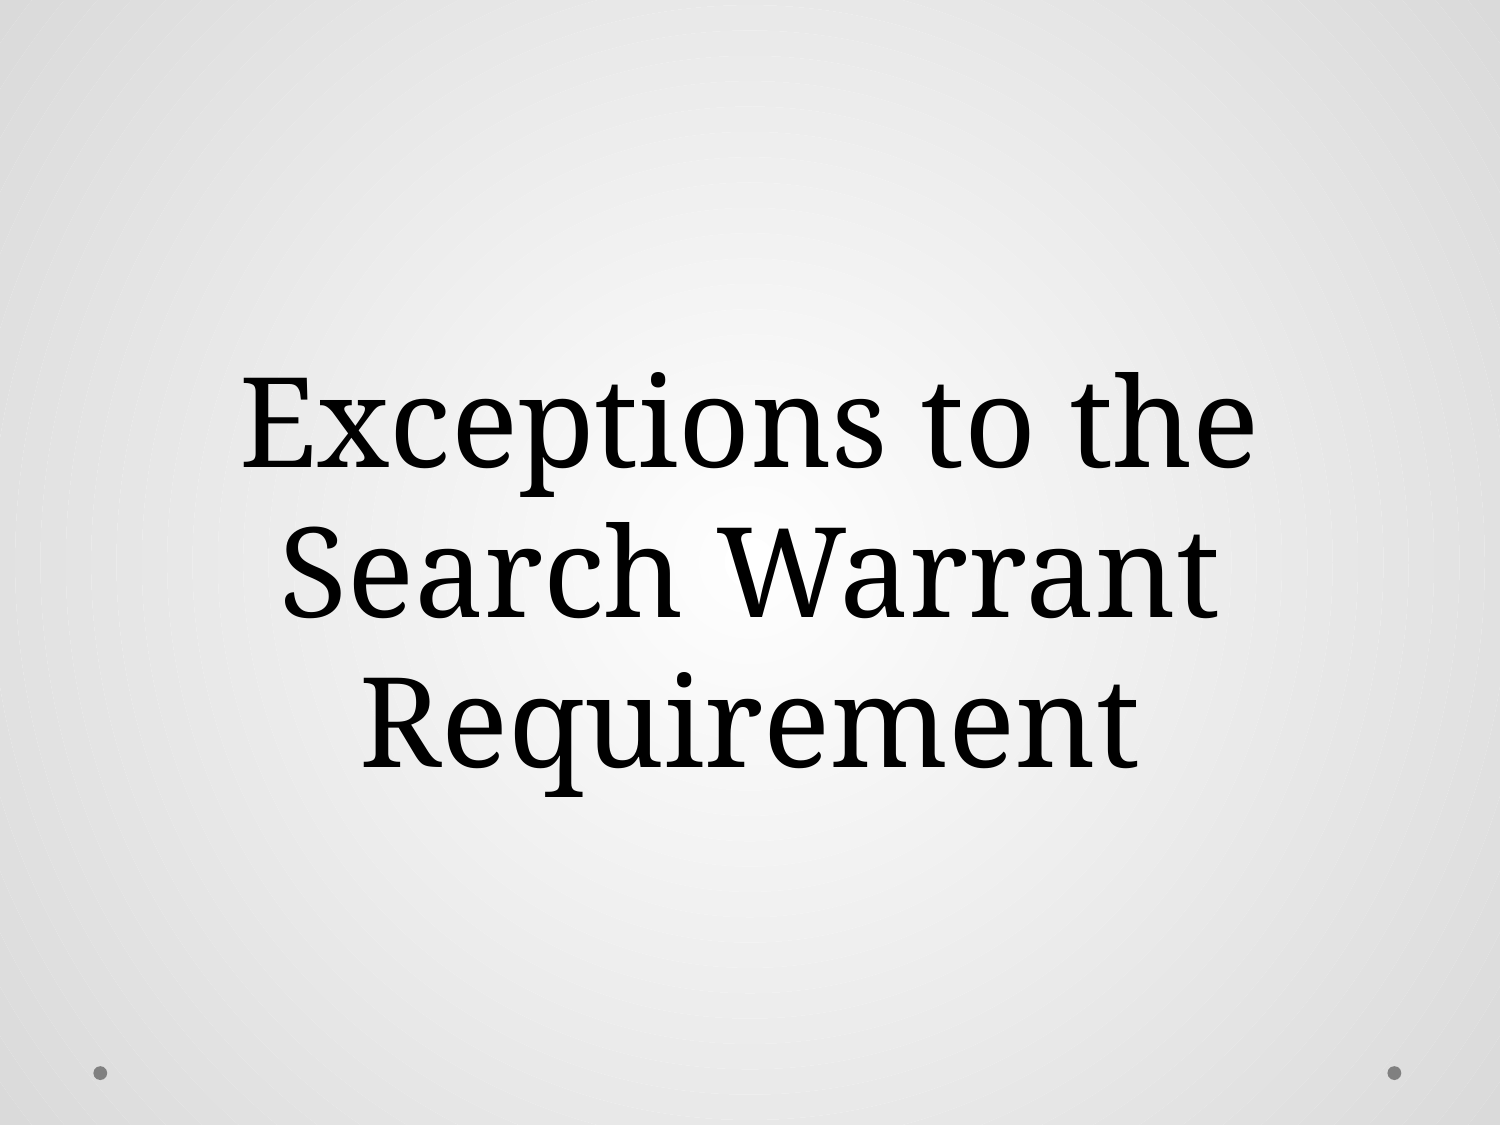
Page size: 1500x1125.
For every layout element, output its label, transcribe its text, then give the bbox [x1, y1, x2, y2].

title Exceptions to the Search Warrant Requirement [112, 99, 1388, 800]
